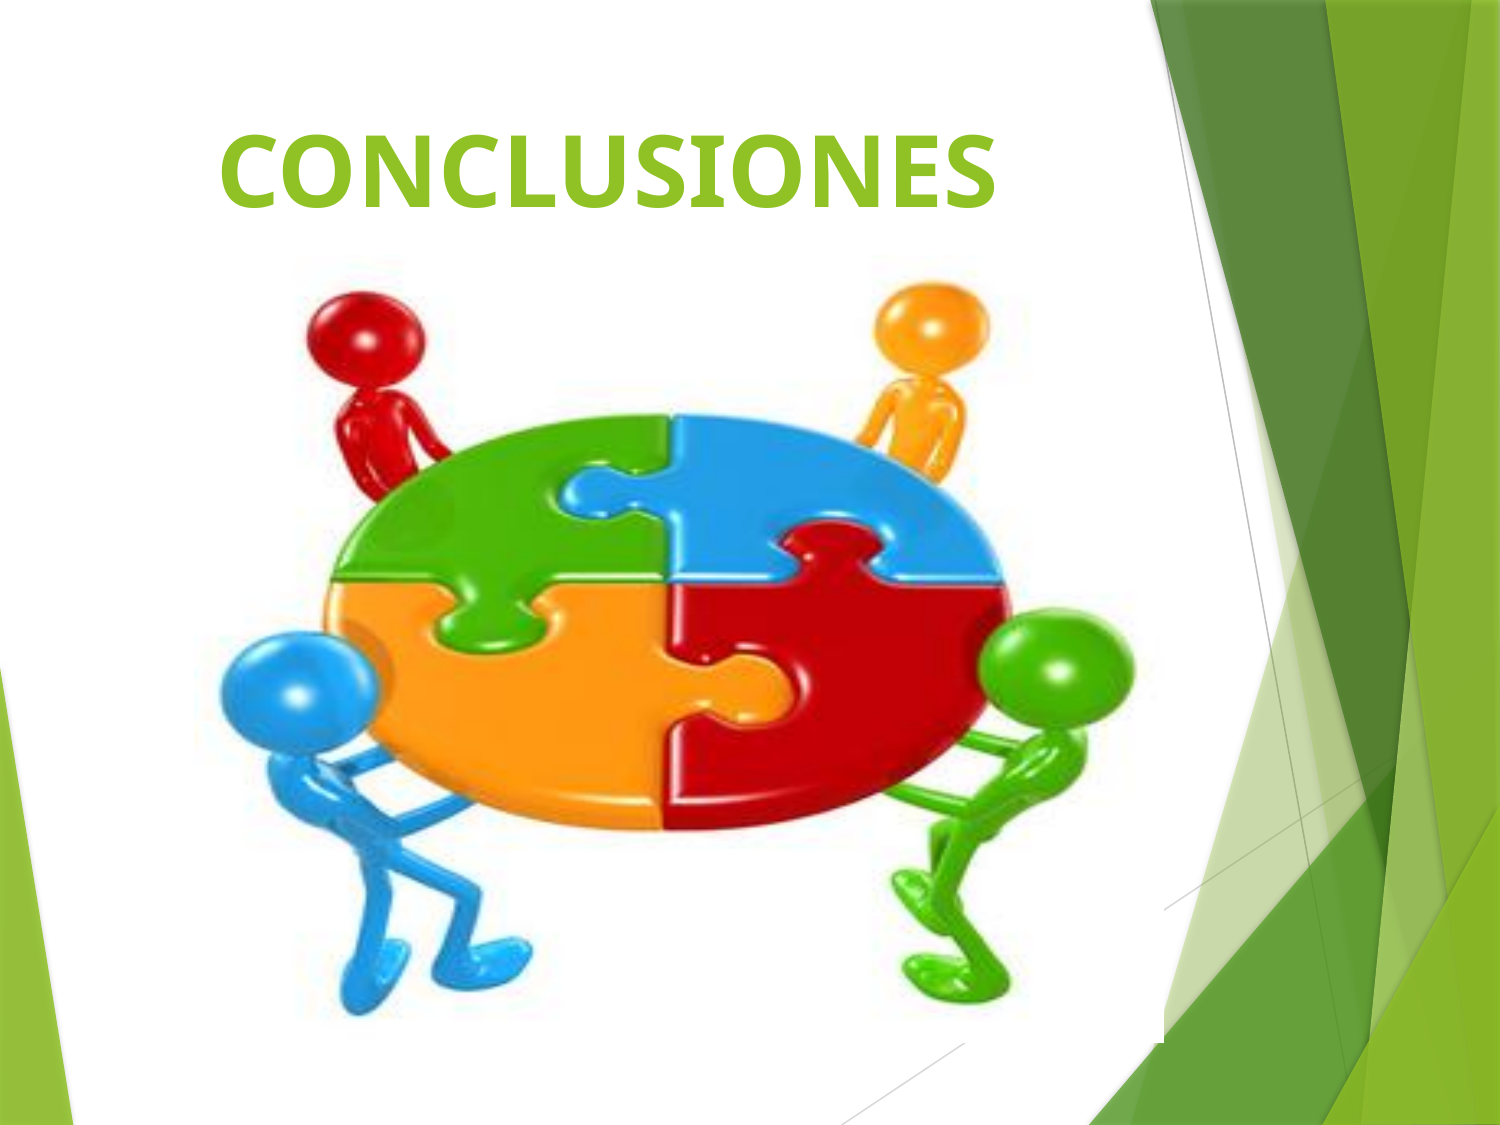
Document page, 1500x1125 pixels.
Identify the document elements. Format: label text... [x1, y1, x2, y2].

picture [194, 254, 1164, 1043]
title CONCLUSIONES [99, 99, 1142, 256]
